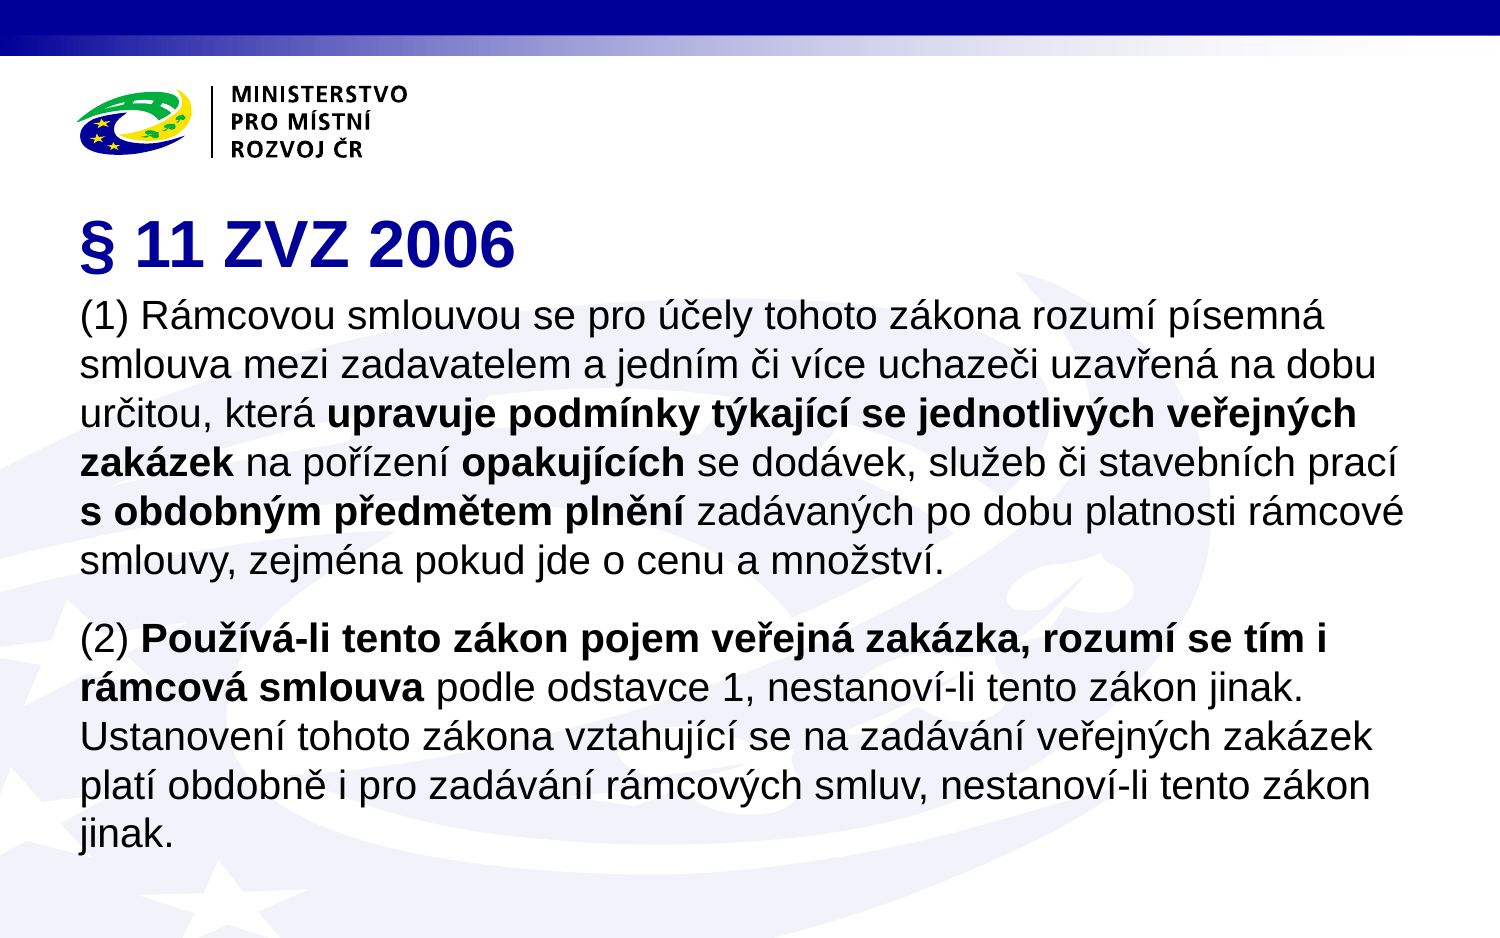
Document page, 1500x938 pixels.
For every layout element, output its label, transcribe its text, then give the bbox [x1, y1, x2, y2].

list (1) Rámcovou smlouvou se pro účely tohoto zákona rozumí písemná smlouva mezi zadavatelem a jedním či více uchazeči uzavřená na dobu určitou, která upravuje podmínky týkající se jednotlivých veřejných zakázek na pořízení opakujících se dodávek, služeb či stavebních prací s obdobným předmětem plnění zadávaných po dobu platnosti rámcové smlouvy, zejména pokud jde o cenu a množství. (2) Používá-li tento zákon pojem veřejná zakázka, rozumí se tím i rámcová smlouva podle odstavce 1, nestanoví-li tento zákon jinak. Ustanovení tohoto zákona vztahující se na zadávání veřejných zakázek platí obdobně i pro zadávání rámcových smluv, nestanoví-li tento zákon jinak. [64, 281, 1425, 871]
title § 11 ZVZ 2006 [64, 193, 1425, 262]
